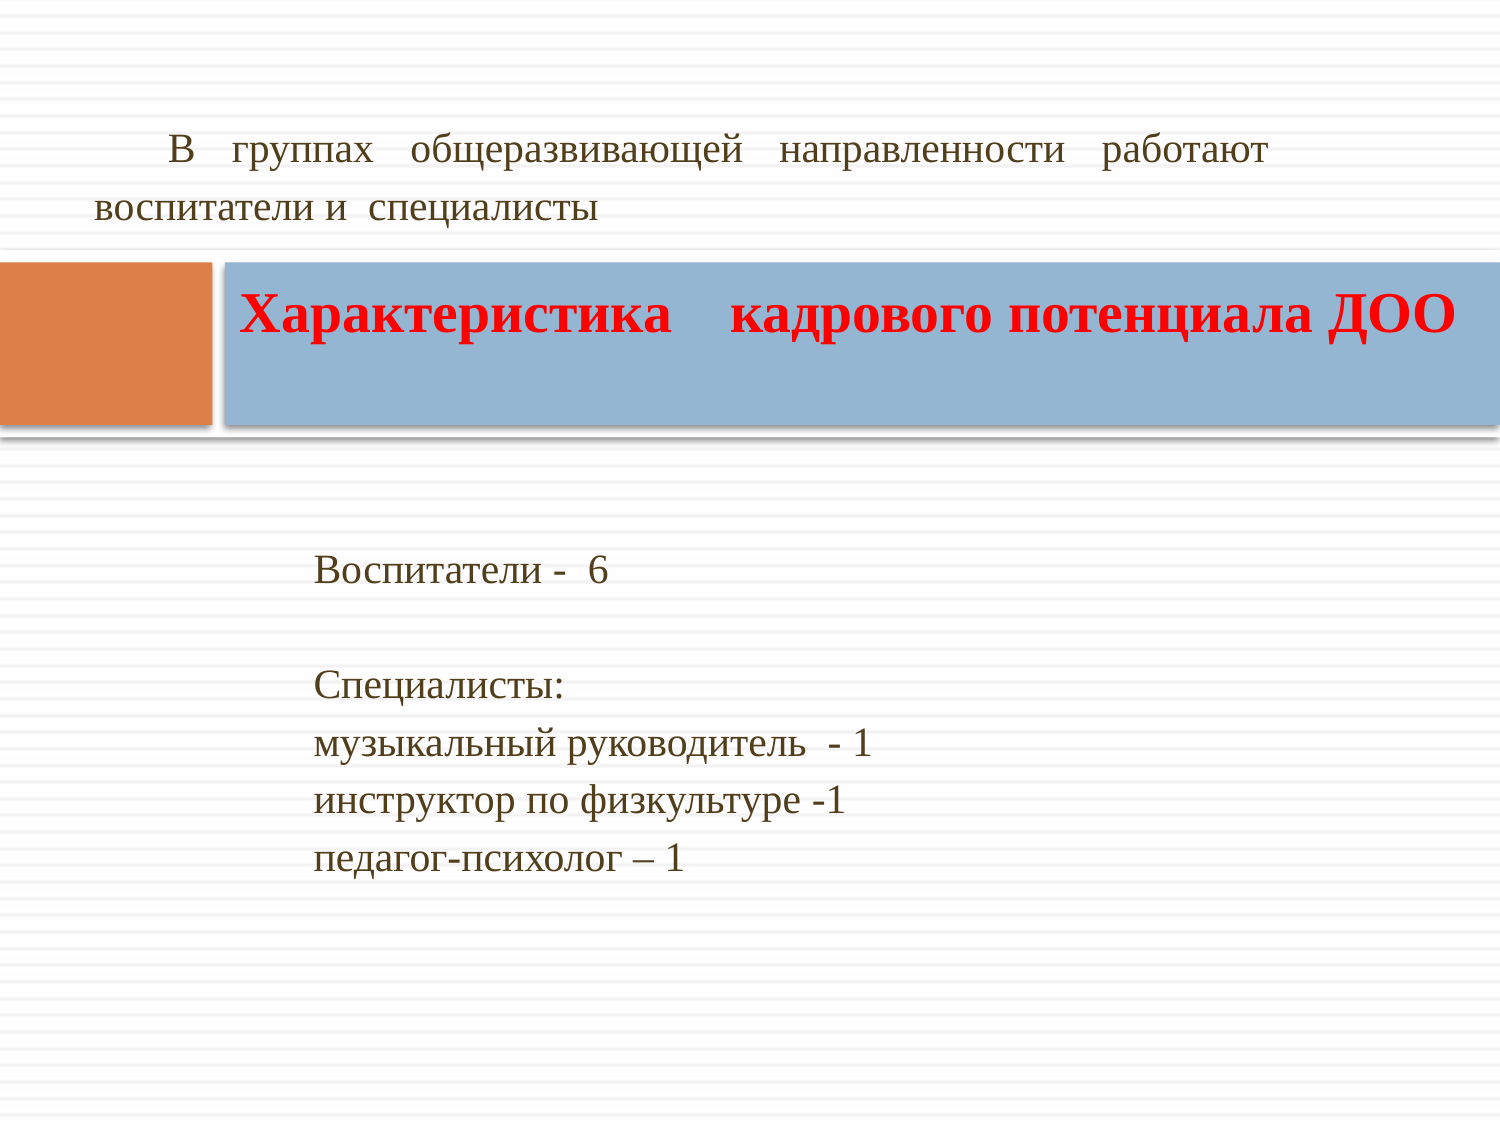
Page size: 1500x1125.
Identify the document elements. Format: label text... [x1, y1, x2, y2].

title Характеристика кадрового потенциала ДОО [225, 262, 1475, 425]
list [164, 222, 1439, 692]
text_box Воспитатели - 6 Специалисты: музыкальный руководитель - 1 инструктор по физкультуре -1 педагог-психолог – 1 [224, 527, 1446, 1002]
text_box В группах общеразвивающей направленности работают воспитатели и специалисты [79, 106, 1321, 237]
